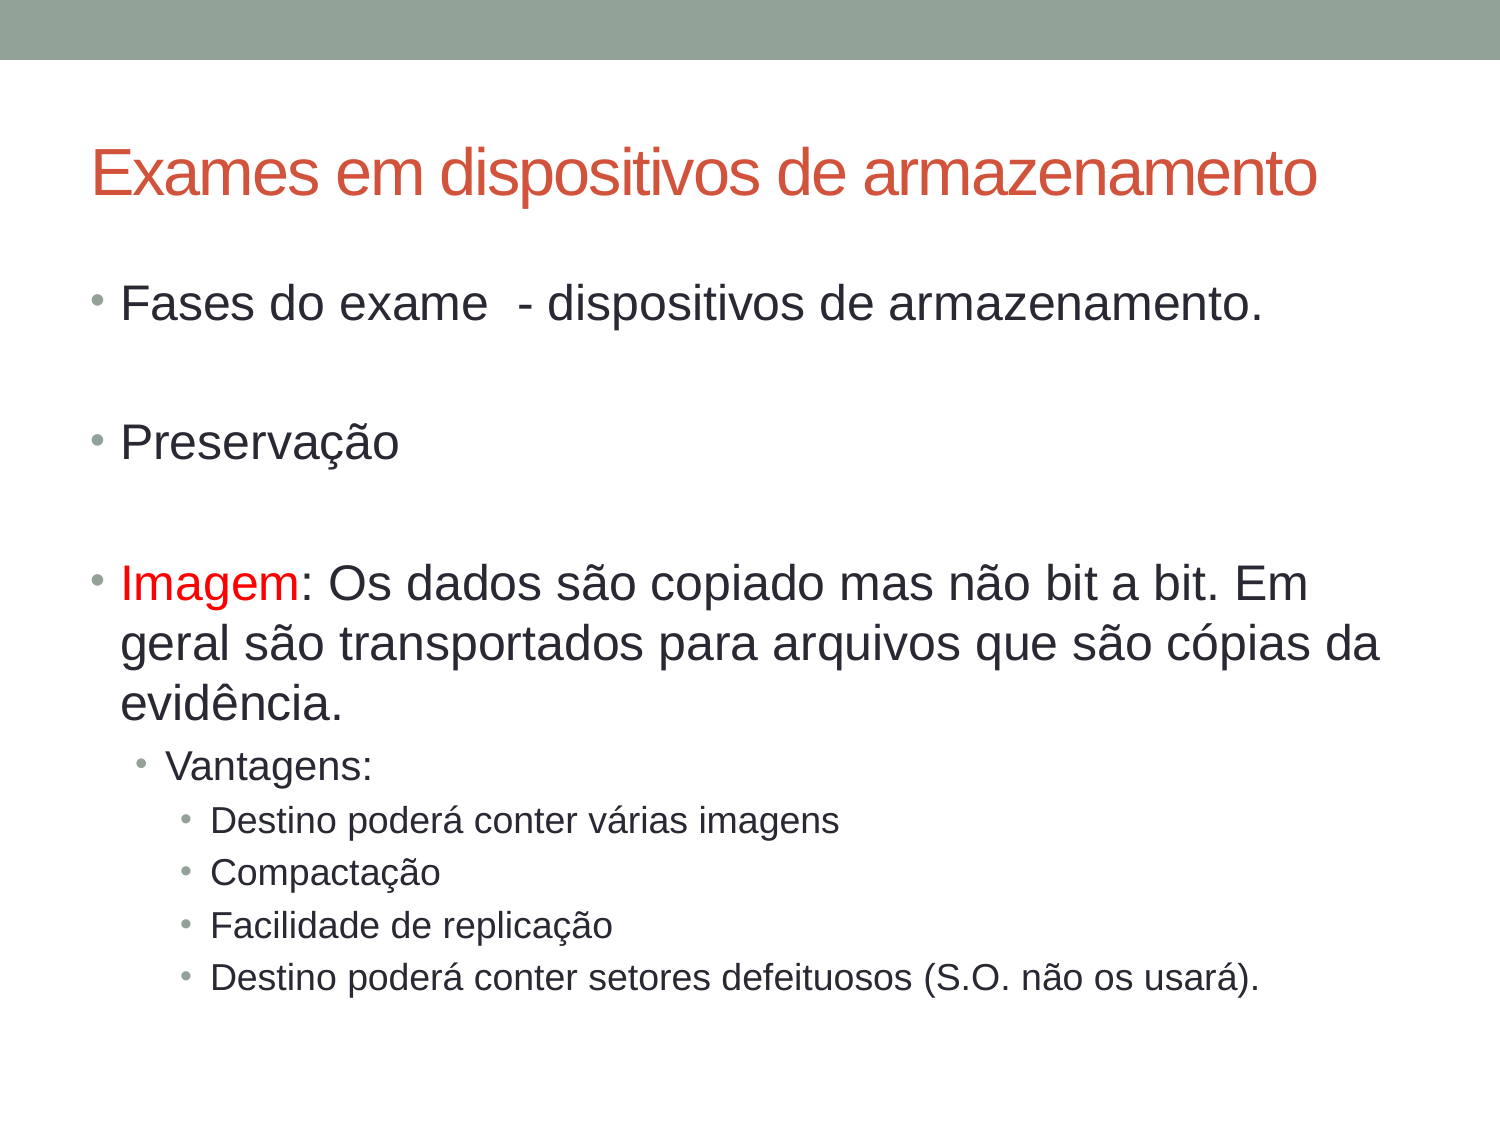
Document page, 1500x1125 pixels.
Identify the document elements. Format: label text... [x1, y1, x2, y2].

list Fases do exame - dispositivos de armazenamento. Preservação Imagem: Os dados são copiado mas não bit a bit. Em geral são transportados para arquivos que são cópias da evidência. Vantagens: Destino poderá conter várias imagens Compactação Facilidade de replicação Destino poderá conter setores defeituosos (S.O. não os usará). [75, 262, 1447, 1063]
title Exames em dispositivos de armazenamento [75, 87, 1425, 250]
